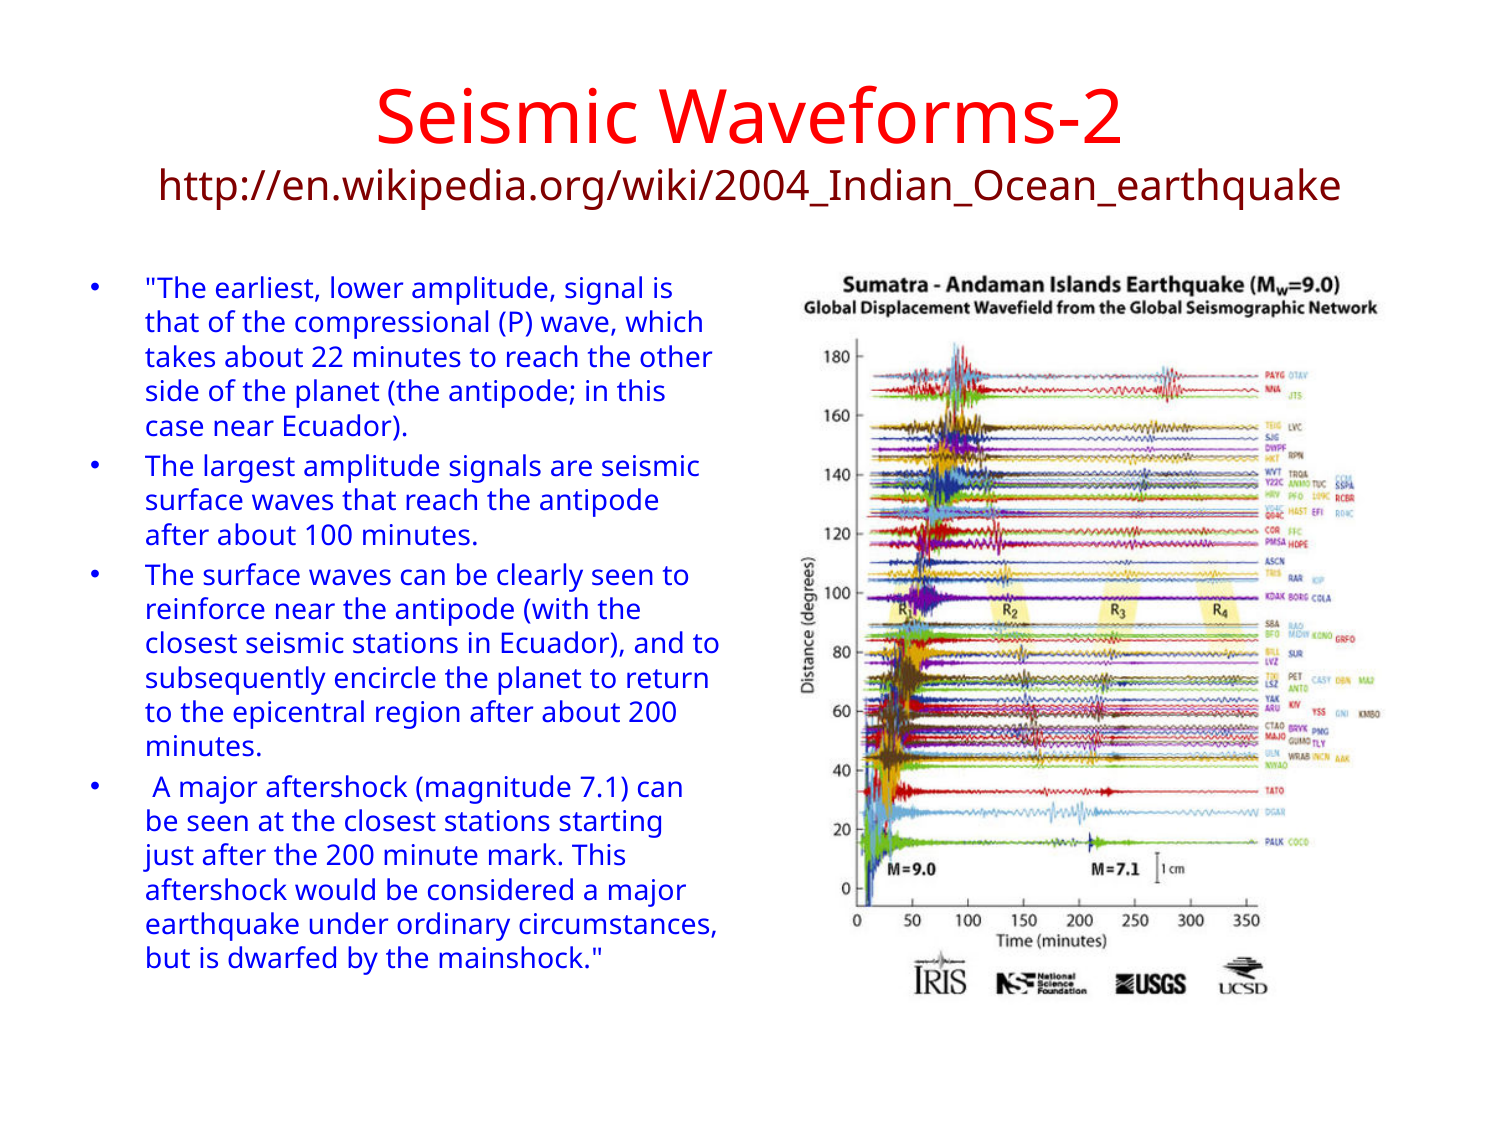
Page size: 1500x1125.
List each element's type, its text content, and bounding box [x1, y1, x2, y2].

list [762, 262, 1426, 1006]
title Seismic Waveforms-2 http://en.wikipedia.org/wiki/2004_Indian_Ocean_earthquake [75, 45, 1425, 233]
list "The earliest, lower amplitude, signal is that of the compressional (P) wave, which takes about 22 minutes to reach the other side of the planet (the antipode; in this case near Ecuador). The largest amplitude signals are seismic surface waves that reach the antipode after about 100 minutes. The surface waves can be clearly seen to reinforce near the antipode (with the closest seismic stations in Ecuador), and to subsequently encircle the planet to return to the epicentral region after about 200 minutes. A major aftershock (magnitude 7.1) can be seen at the closest stations starting just after the 200 minute mark. This aftershock would be considered a major earthquake under ordinary circumstances, but is dwarfed by the mainshock." [75, 262, 738, 1005]
